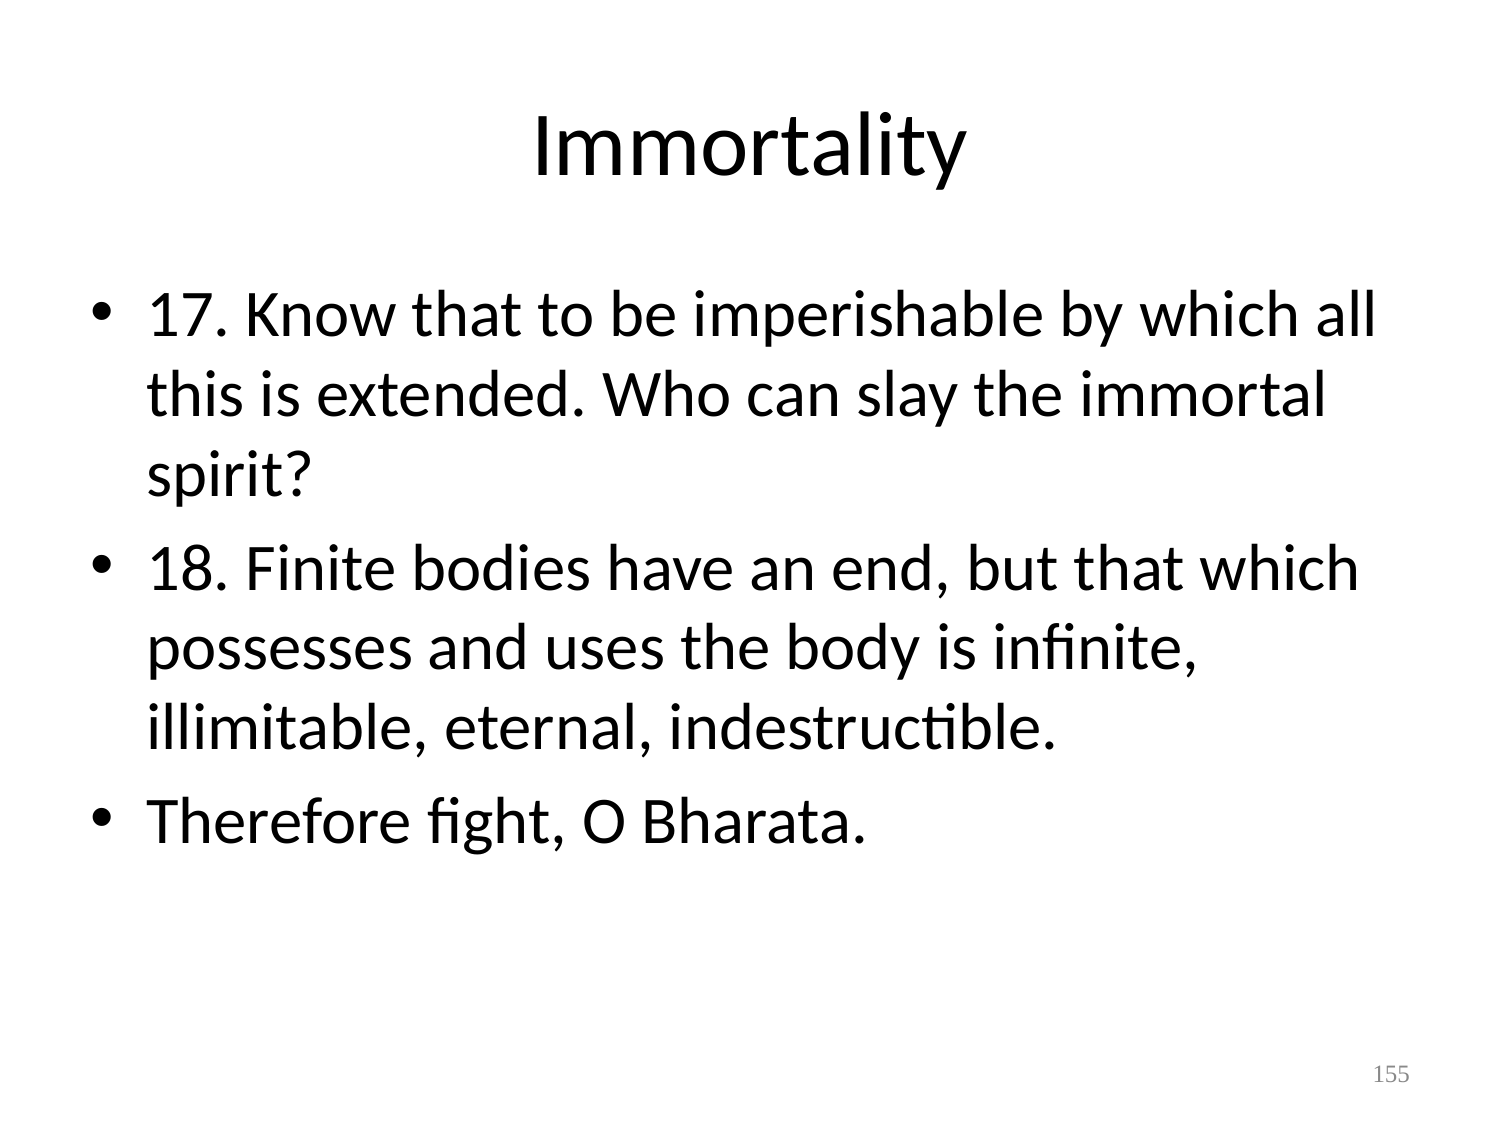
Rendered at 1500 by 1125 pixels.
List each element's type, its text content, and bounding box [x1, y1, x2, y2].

title Immortality [75, 45, 1425, 233]
list 17. Know that to be imperishable by which all this is extended. Who can slay the immortal spirit? 18. Finite bodies have an end, but that which possesses and uses the body is infinite, illimitable, eternal, indestructible. Therefore fight, O Bharata. [75, 262, 1425, 1005]
slide_number 155 [1074, 1042, 1425, 1103]
